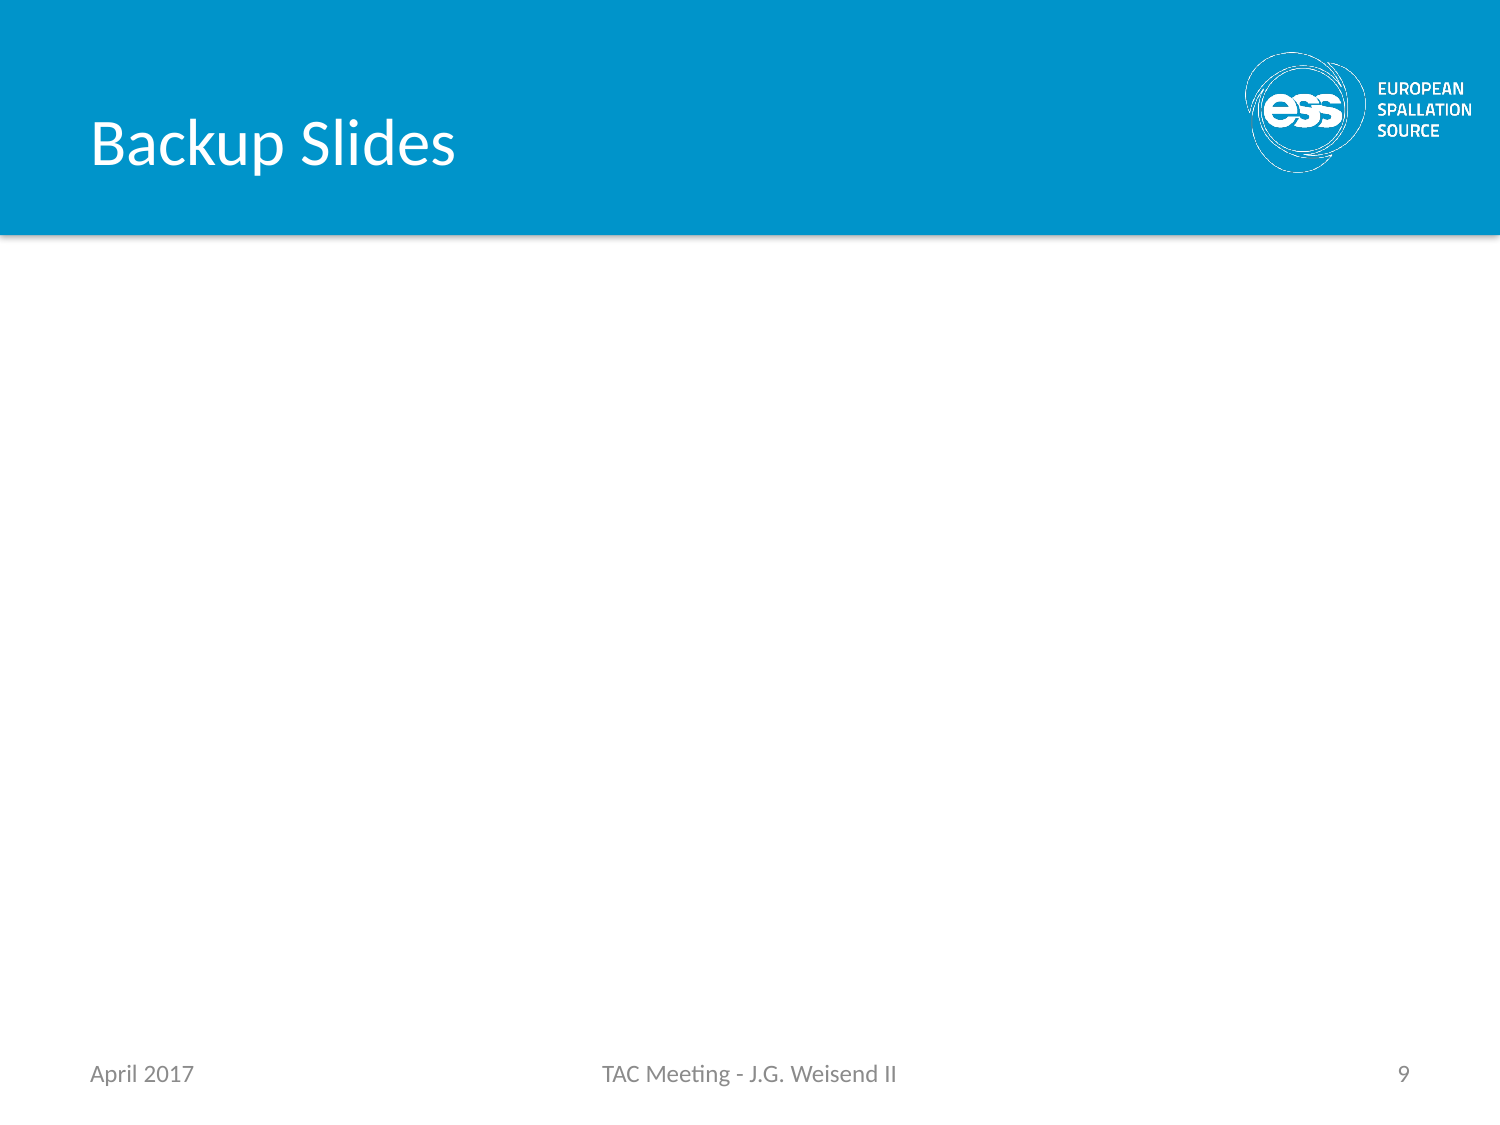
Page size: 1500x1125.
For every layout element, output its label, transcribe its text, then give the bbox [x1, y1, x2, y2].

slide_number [75, 1042, 425, 1103]
picture [1423, 83, 1430, 94]
footer TAC Meeting - J.G. Weisend II [512, 1042, 988, 1103]
picture [1422, 125, 1428, 134]
picture [1400, 83, 1407, 94]
picture [1389, 104, 1393, 115]
picture [1264, 94, 1342, 127]
picture [1409, 104, 1415, 115]
picture [1443, 86, 1450, 93]
picture [1398, 109, 1406, 115]
picture [1418, 104, 1423, 115]
picture [1432, 125, 1438, 136]
title Backup Slides [75, 45, 1247, 233]
picture [1436, 104, 1444, 115]
slide_number 9 [1074, 1042, 1425, 1103]
picture [1454, 83, 1458, 94]
picture [1379, 83, 1385, 94]
